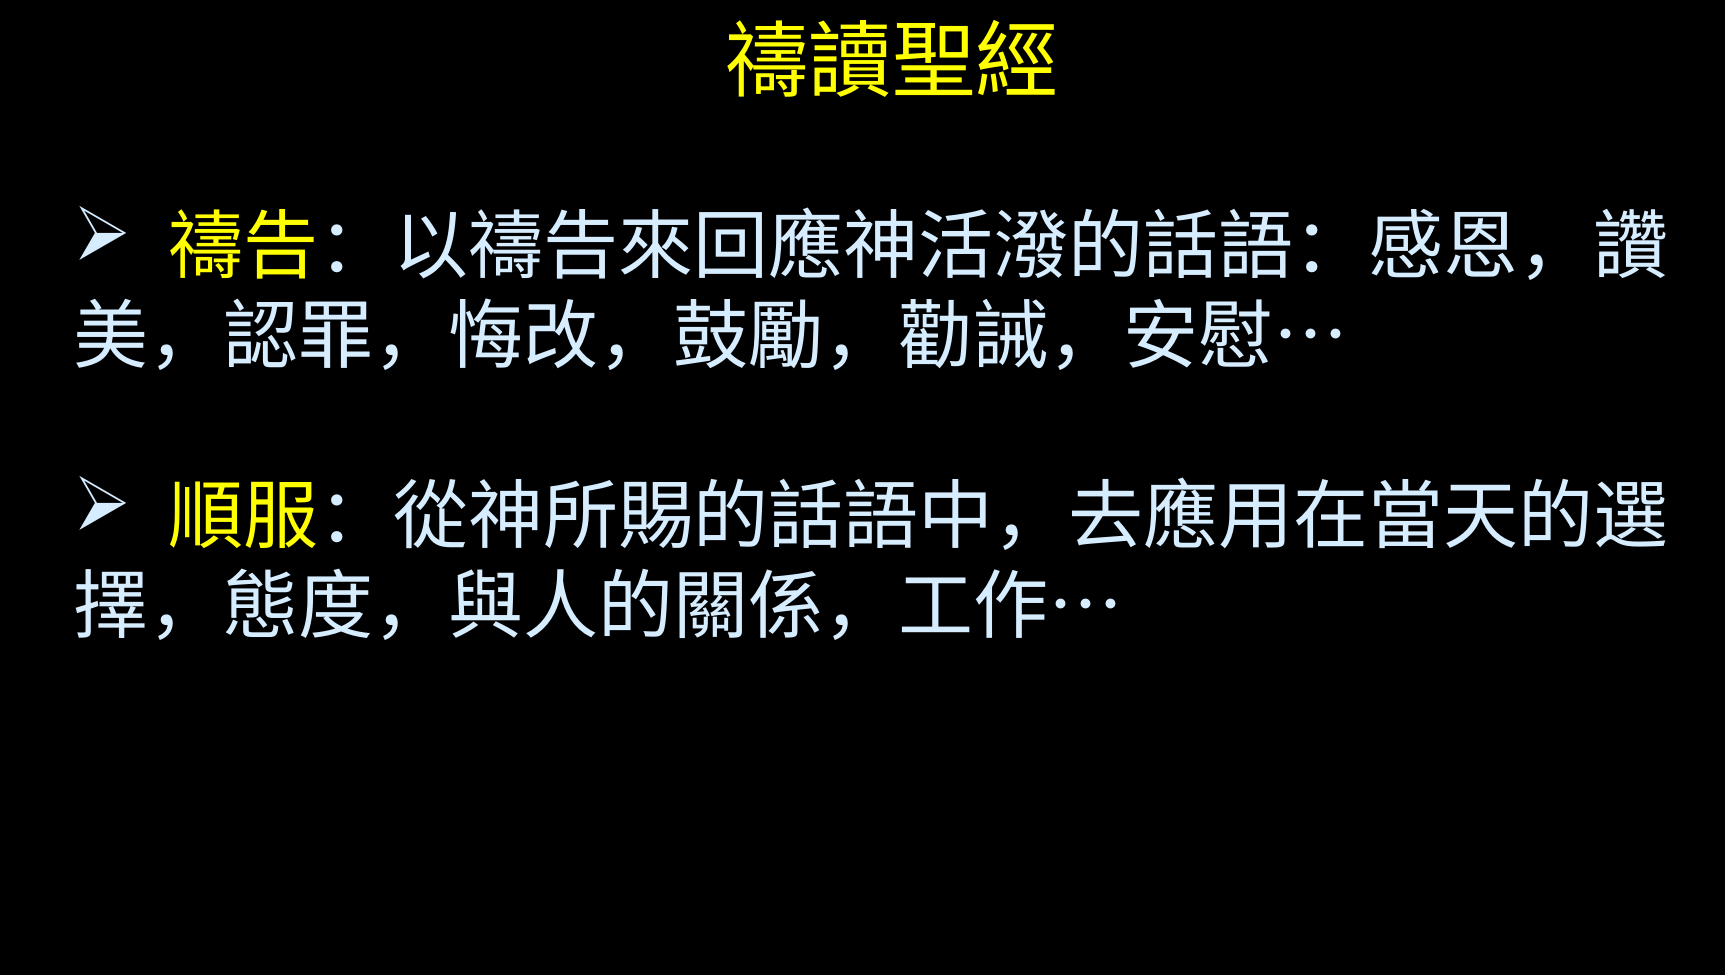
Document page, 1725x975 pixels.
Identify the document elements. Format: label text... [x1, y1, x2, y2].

text_box 禱讀聖經 禱告：以禱告來回應神活潑的話語：感恩，讚美，認罪，悔改，鼓勵，勸誡，安慰… 順服：從神所賜的話語中，去應用在當天的選擇，態度，與人的關係，工作… [59, 0, 1725, 975]
